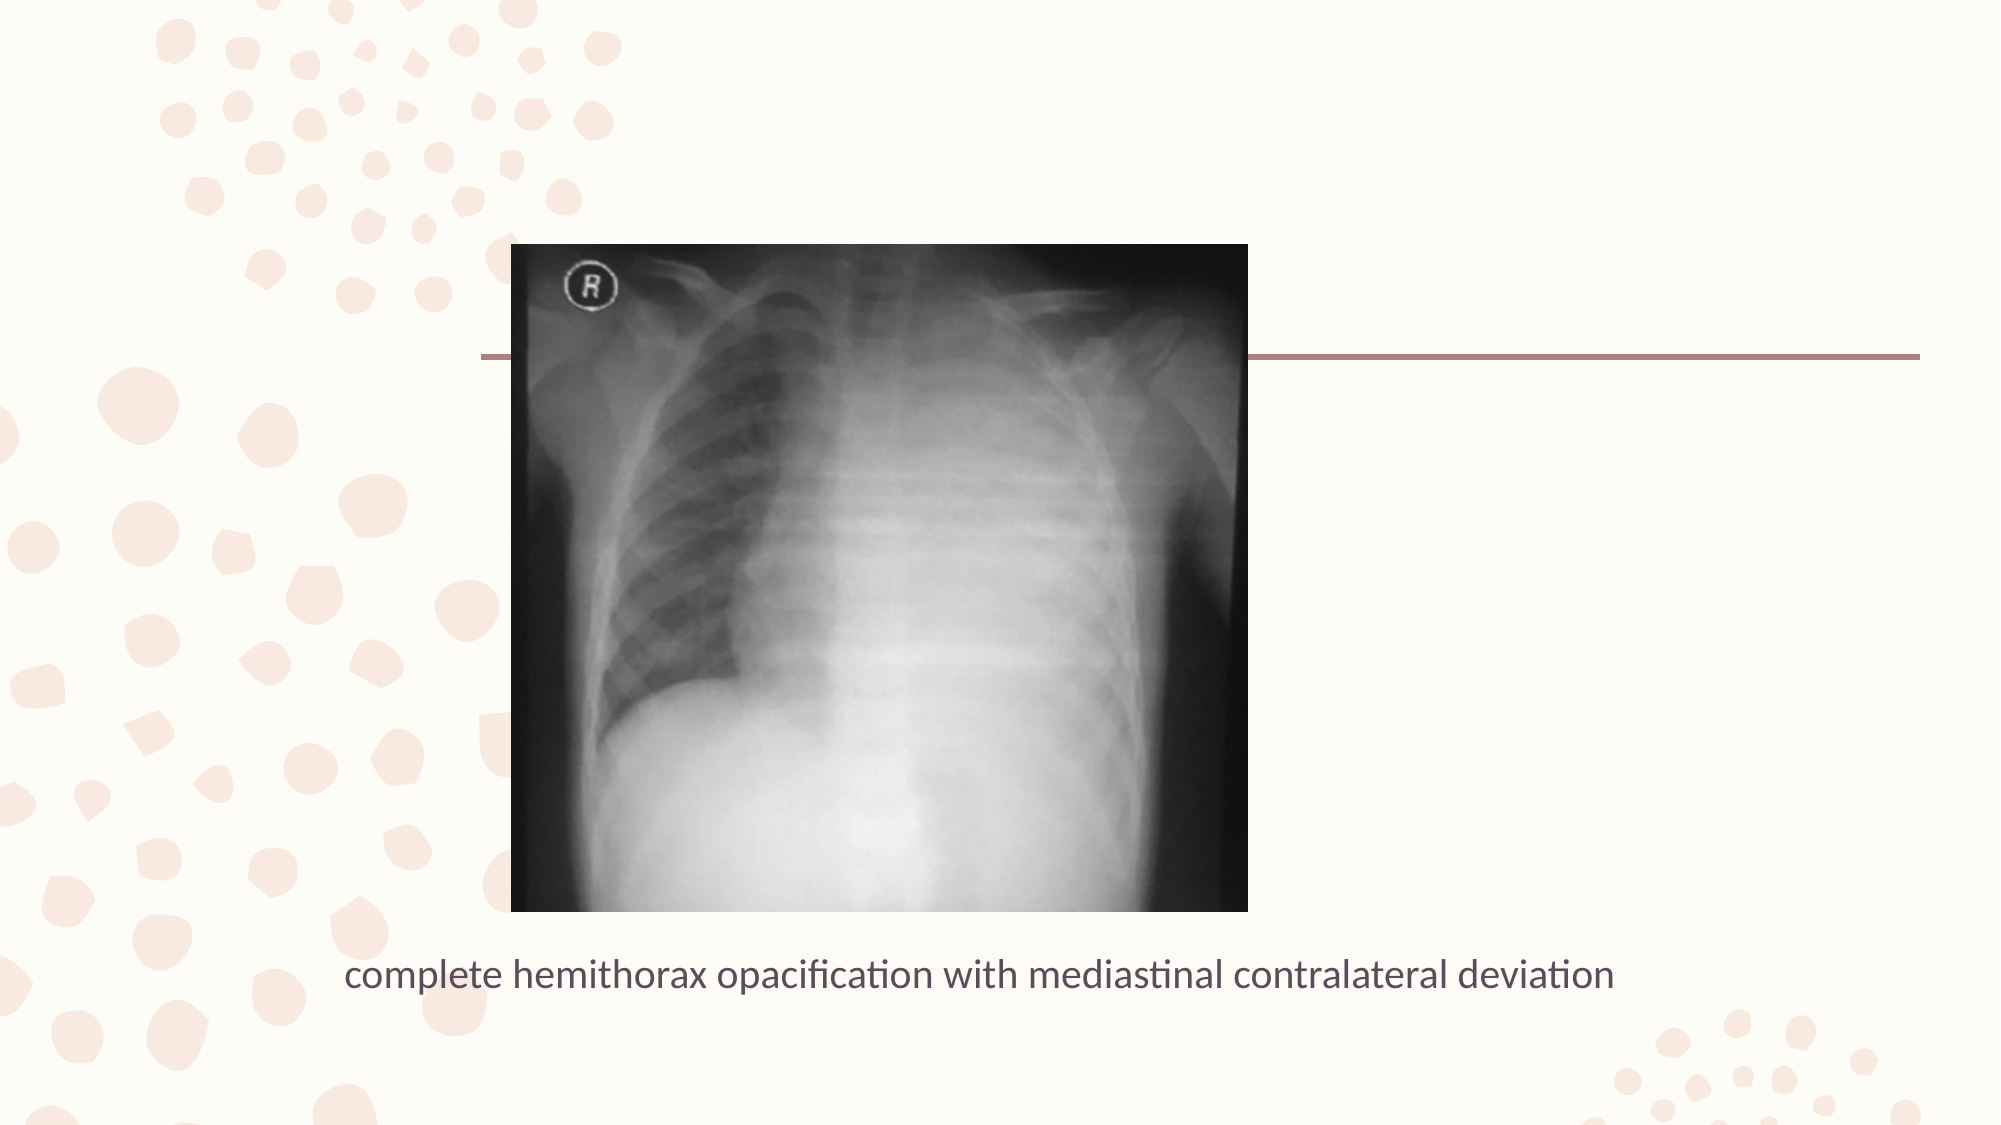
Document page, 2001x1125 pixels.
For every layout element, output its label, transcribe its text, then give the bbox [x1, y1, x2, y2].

list complete hemithorax opacification with mediastinal contralateral deviation [319, 934, 1759, 1049]
picture [510, 243, 1248, 912]
